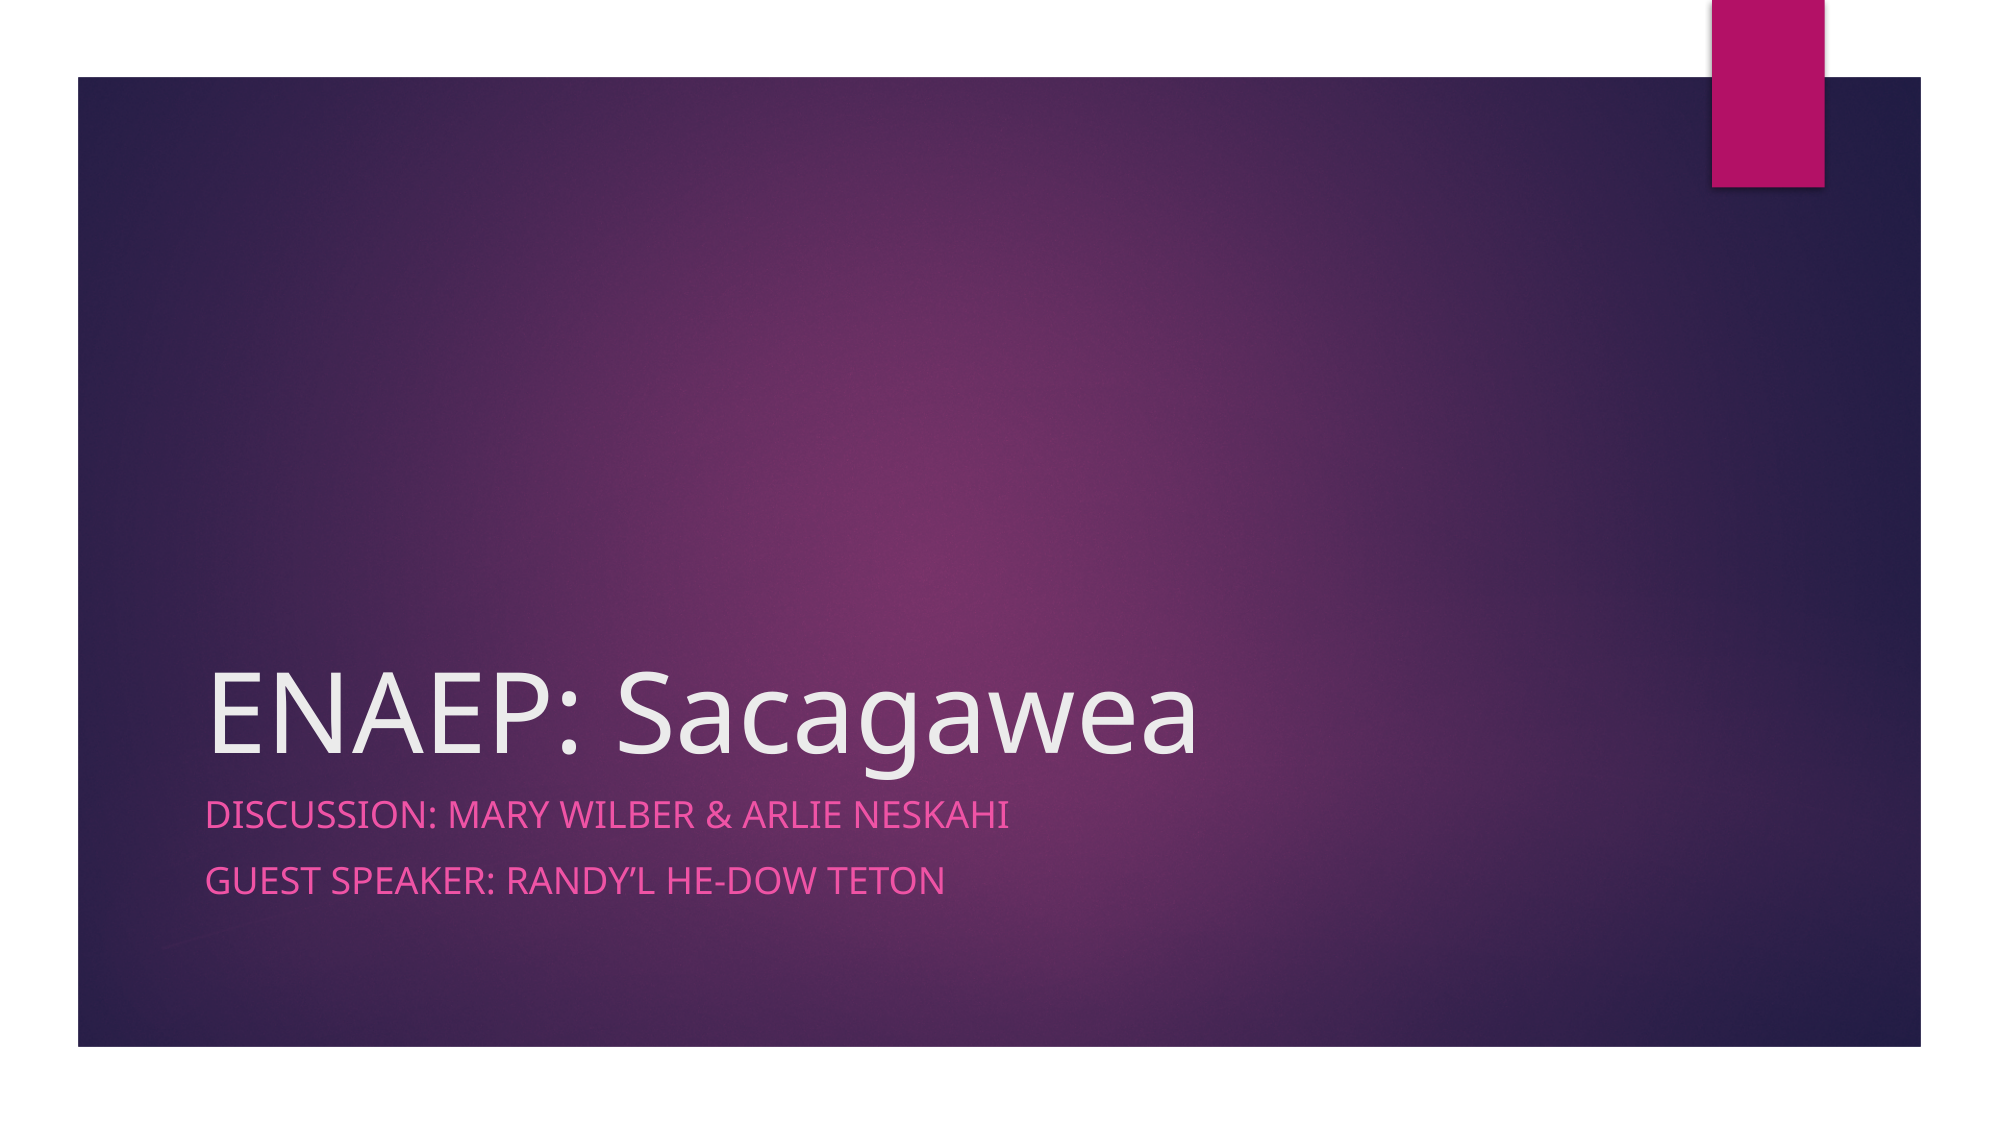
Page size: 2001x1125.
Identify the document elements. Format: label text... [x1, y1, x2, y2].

title ENAEP: Sacagawea [189, 344, 1638, 783]
subtitle Discussion: Mary Wilber & Arlie Neskahi Guest speaker: Randy’l He-Dow teton [189, 783, 1638, 925]
